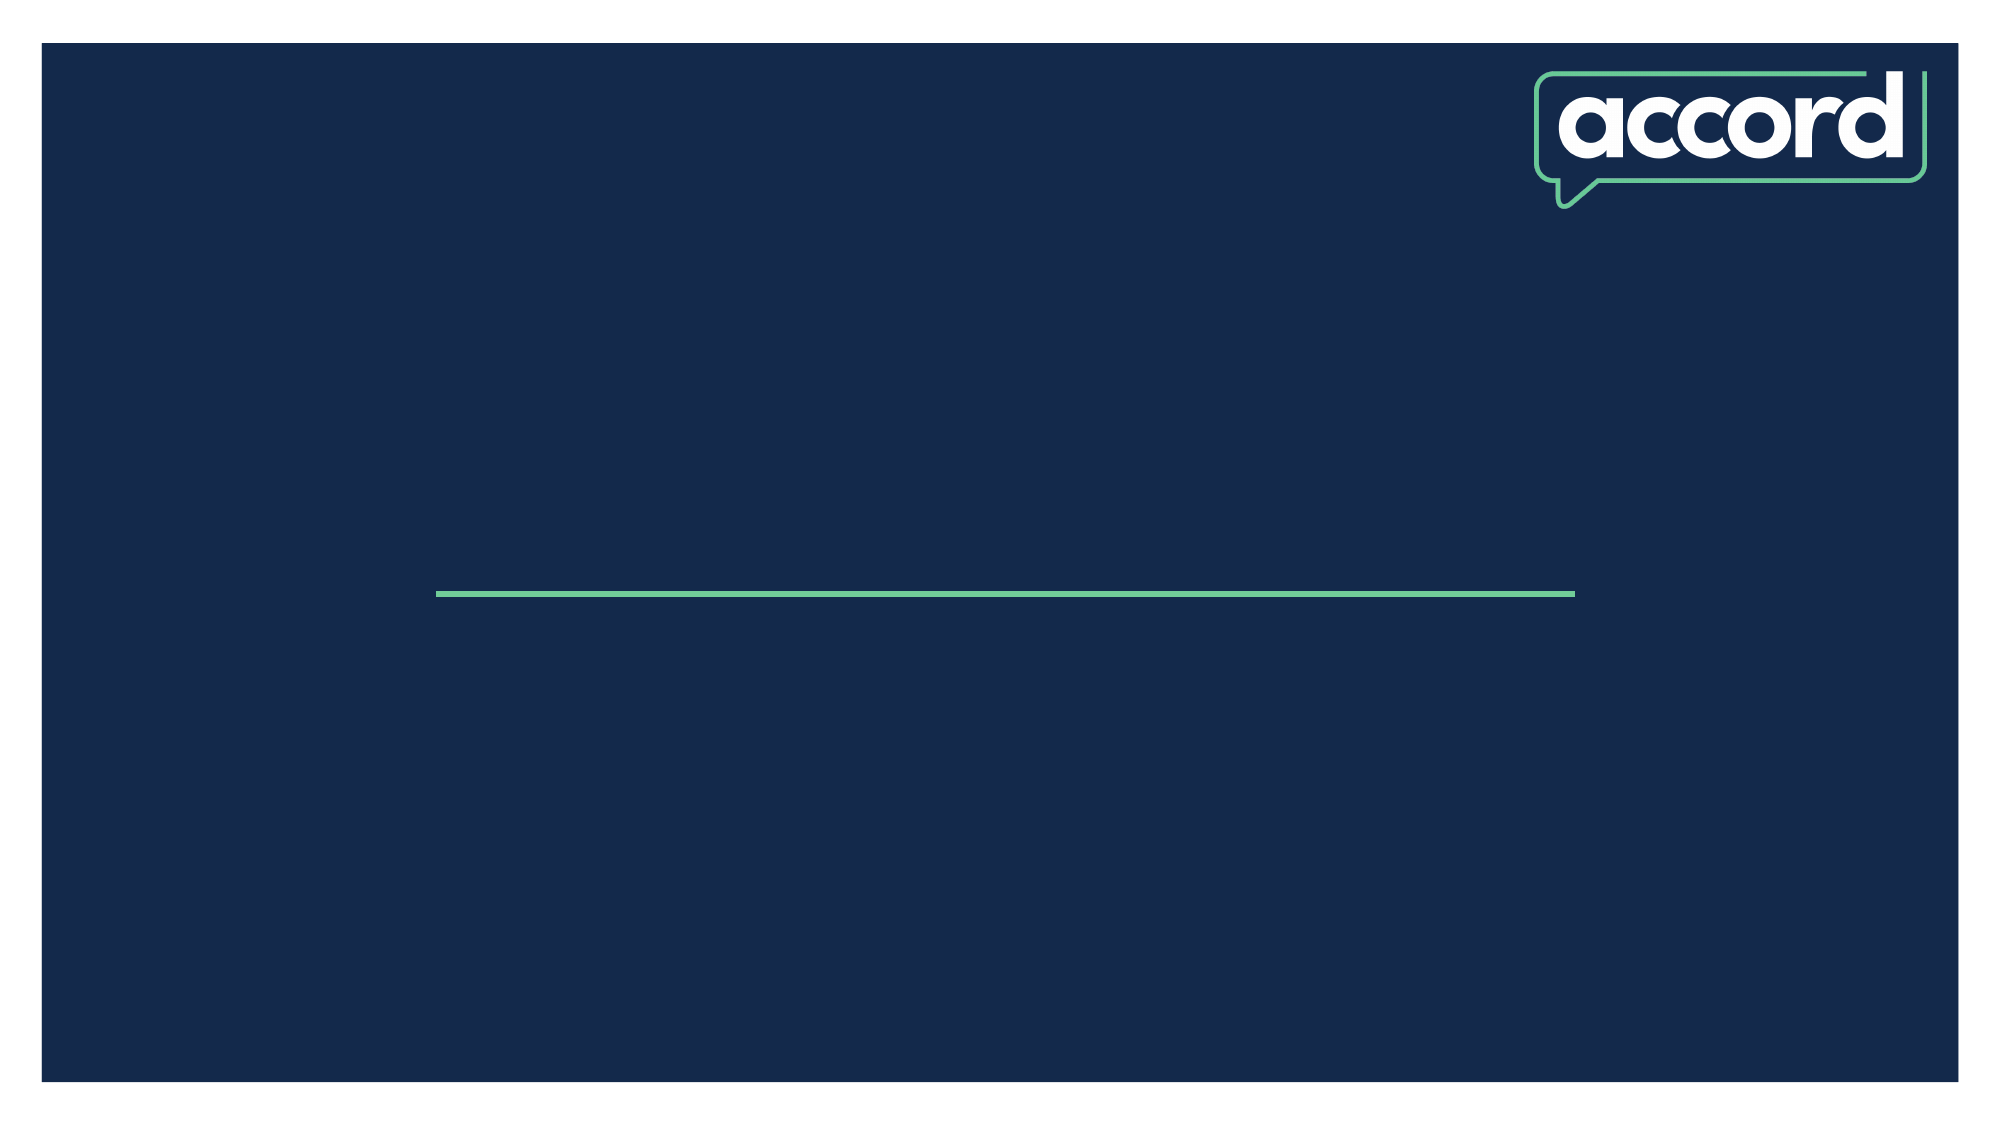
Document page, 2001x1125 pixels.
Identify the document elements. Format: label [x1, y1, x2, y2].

picture [1534, 71, 1927, 209]
